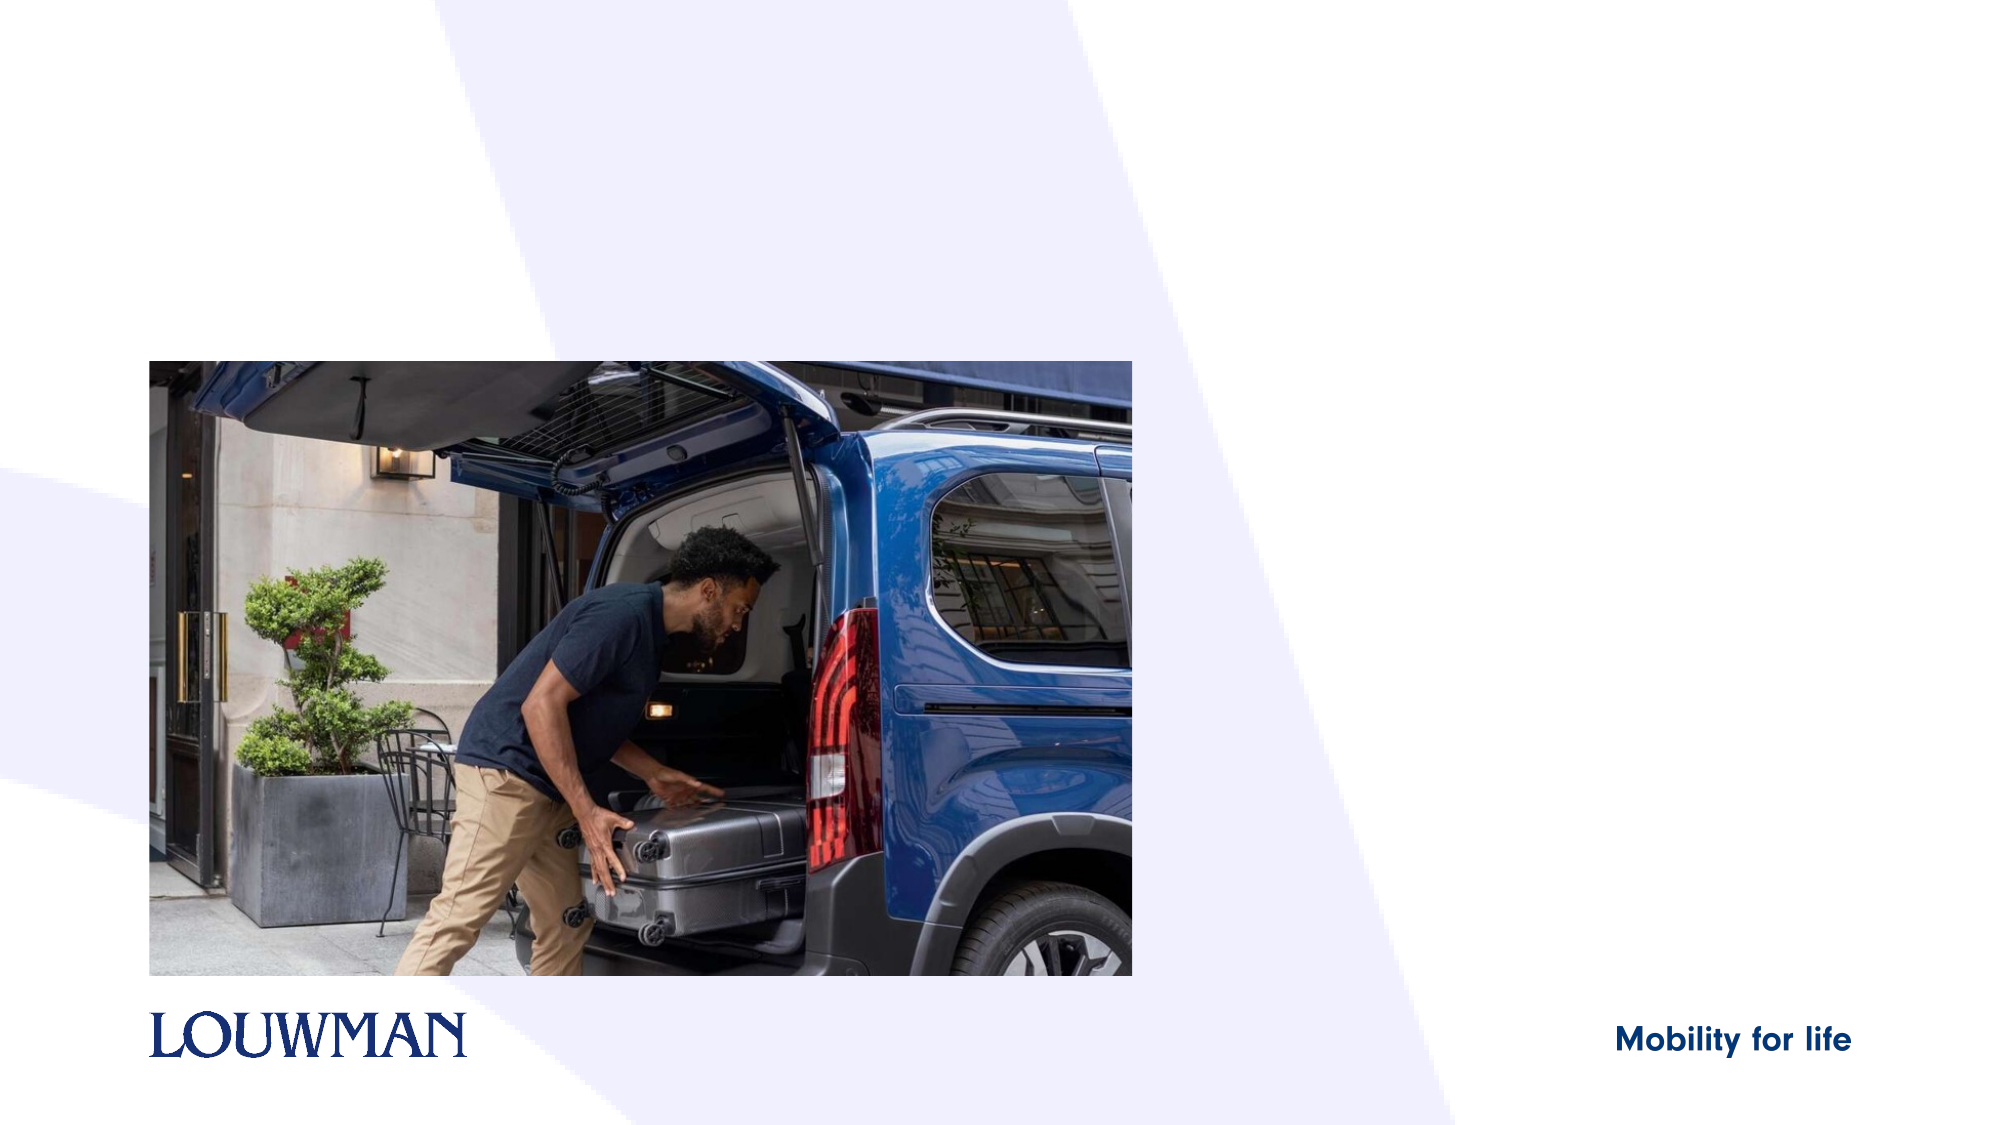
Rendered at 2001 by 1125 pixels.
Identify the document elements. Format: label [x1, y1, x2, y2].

picture [149, 361, 1133, 976]
picture [149, 1011, 467, 1058]
picture [1617, 1026, 1851, 1058]
